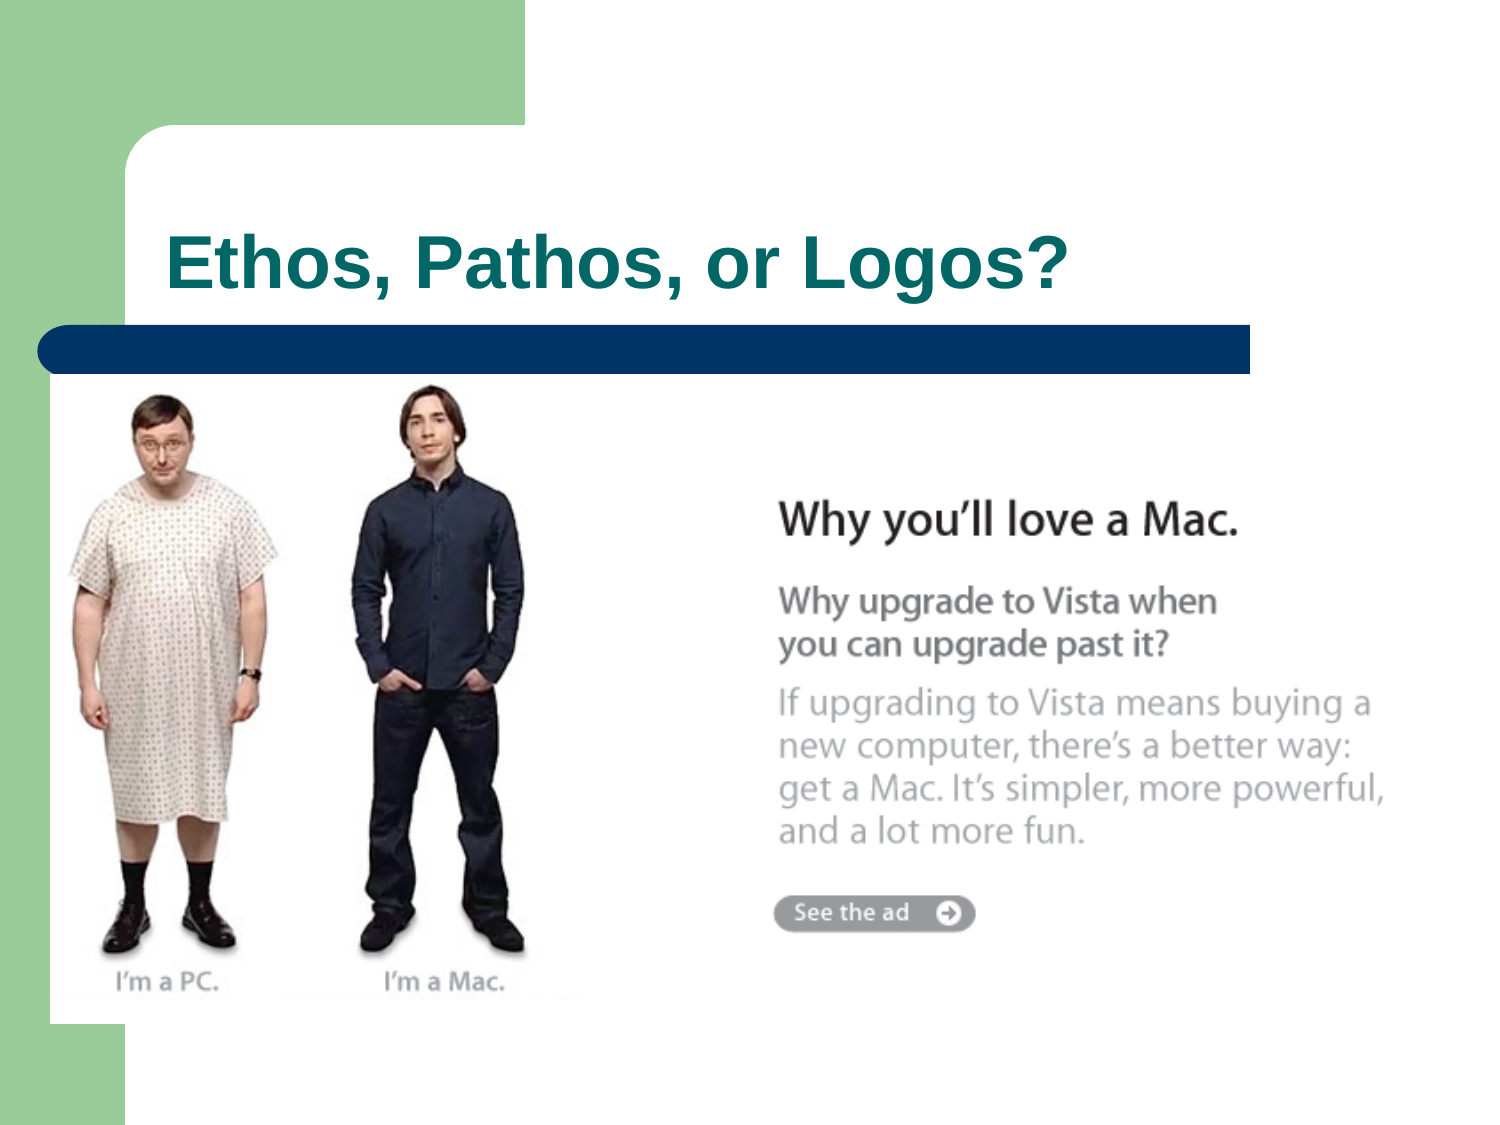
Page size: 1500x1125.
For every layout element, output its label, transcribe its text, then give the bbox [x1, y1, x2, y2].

picture [49, 374, 1438, 1024]
title Ethos, Pathos, or Logos? [149, 124, 1463, 313]
